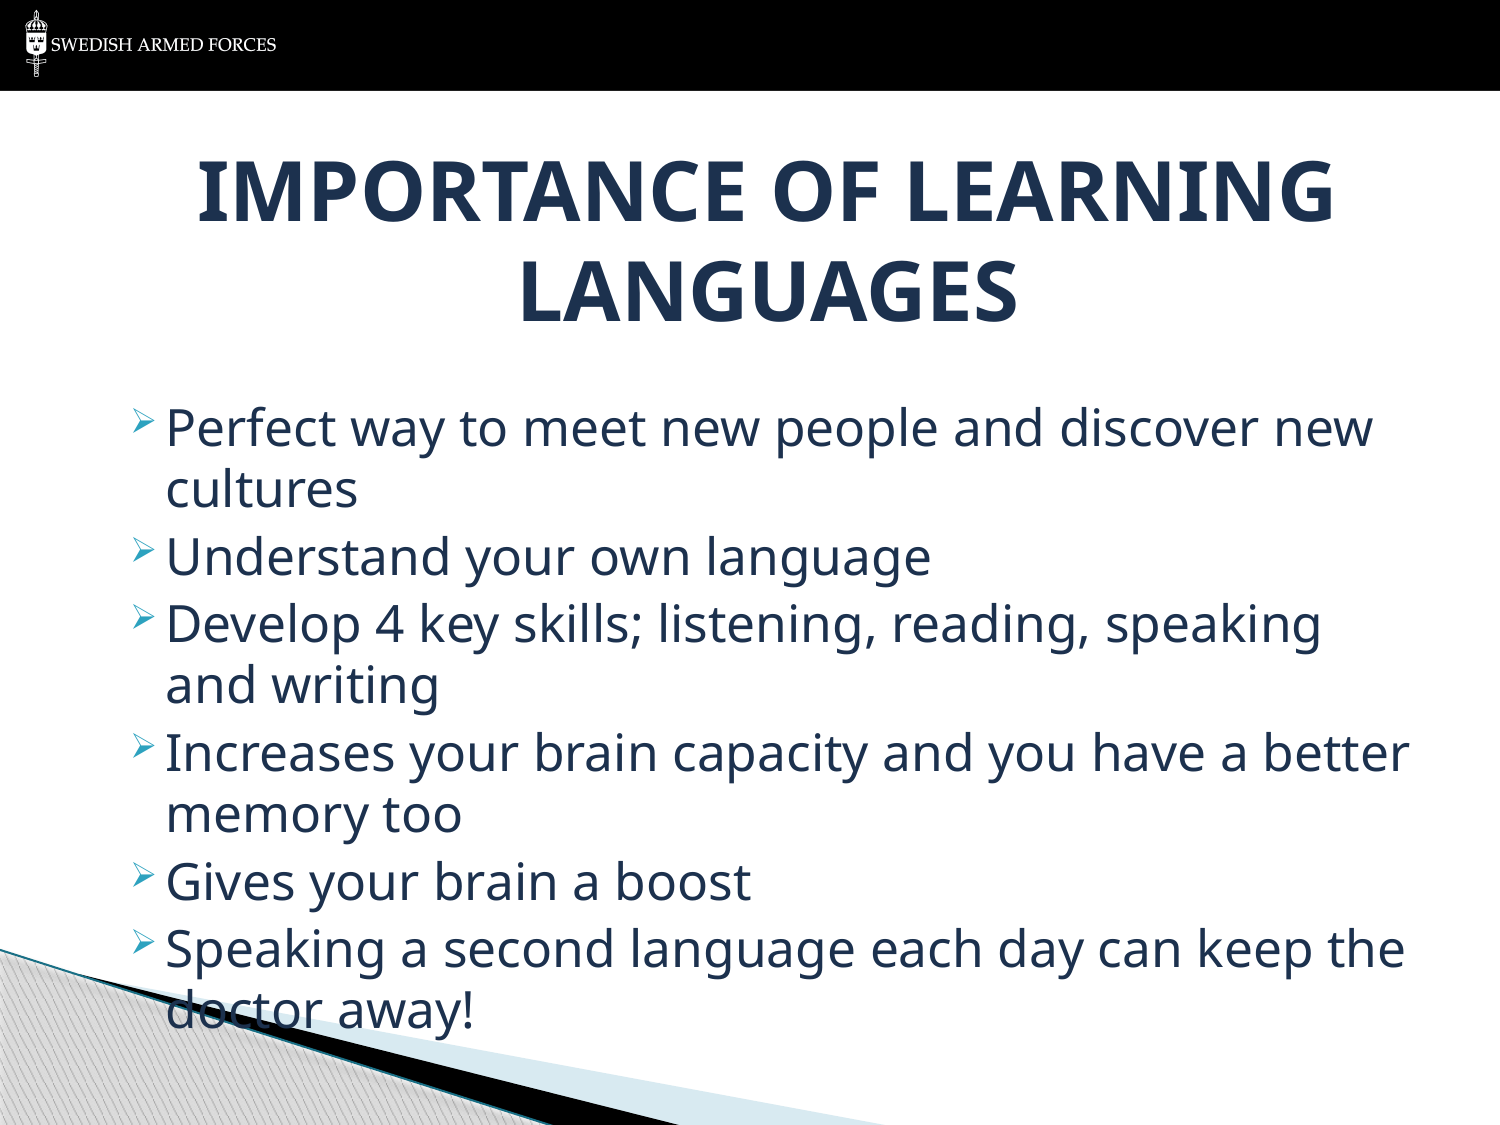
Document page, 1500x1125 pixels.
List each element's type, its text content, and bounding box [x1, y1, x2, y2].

picture [0, 0, 1500, 91]
list Perfect way to meet new people and discover new cultures Understand your own language Develop 4 key skills; listening, reading, speaking and writing Increases your brain capacity and you have a better memory too Gives your brain a boost Speaking a second language each day can keep the doctor away! [100, 338, 1436, 1047]
title IMPORTANCE OF LEARNING LANGUAGES [76, 137, 1459, 338]
